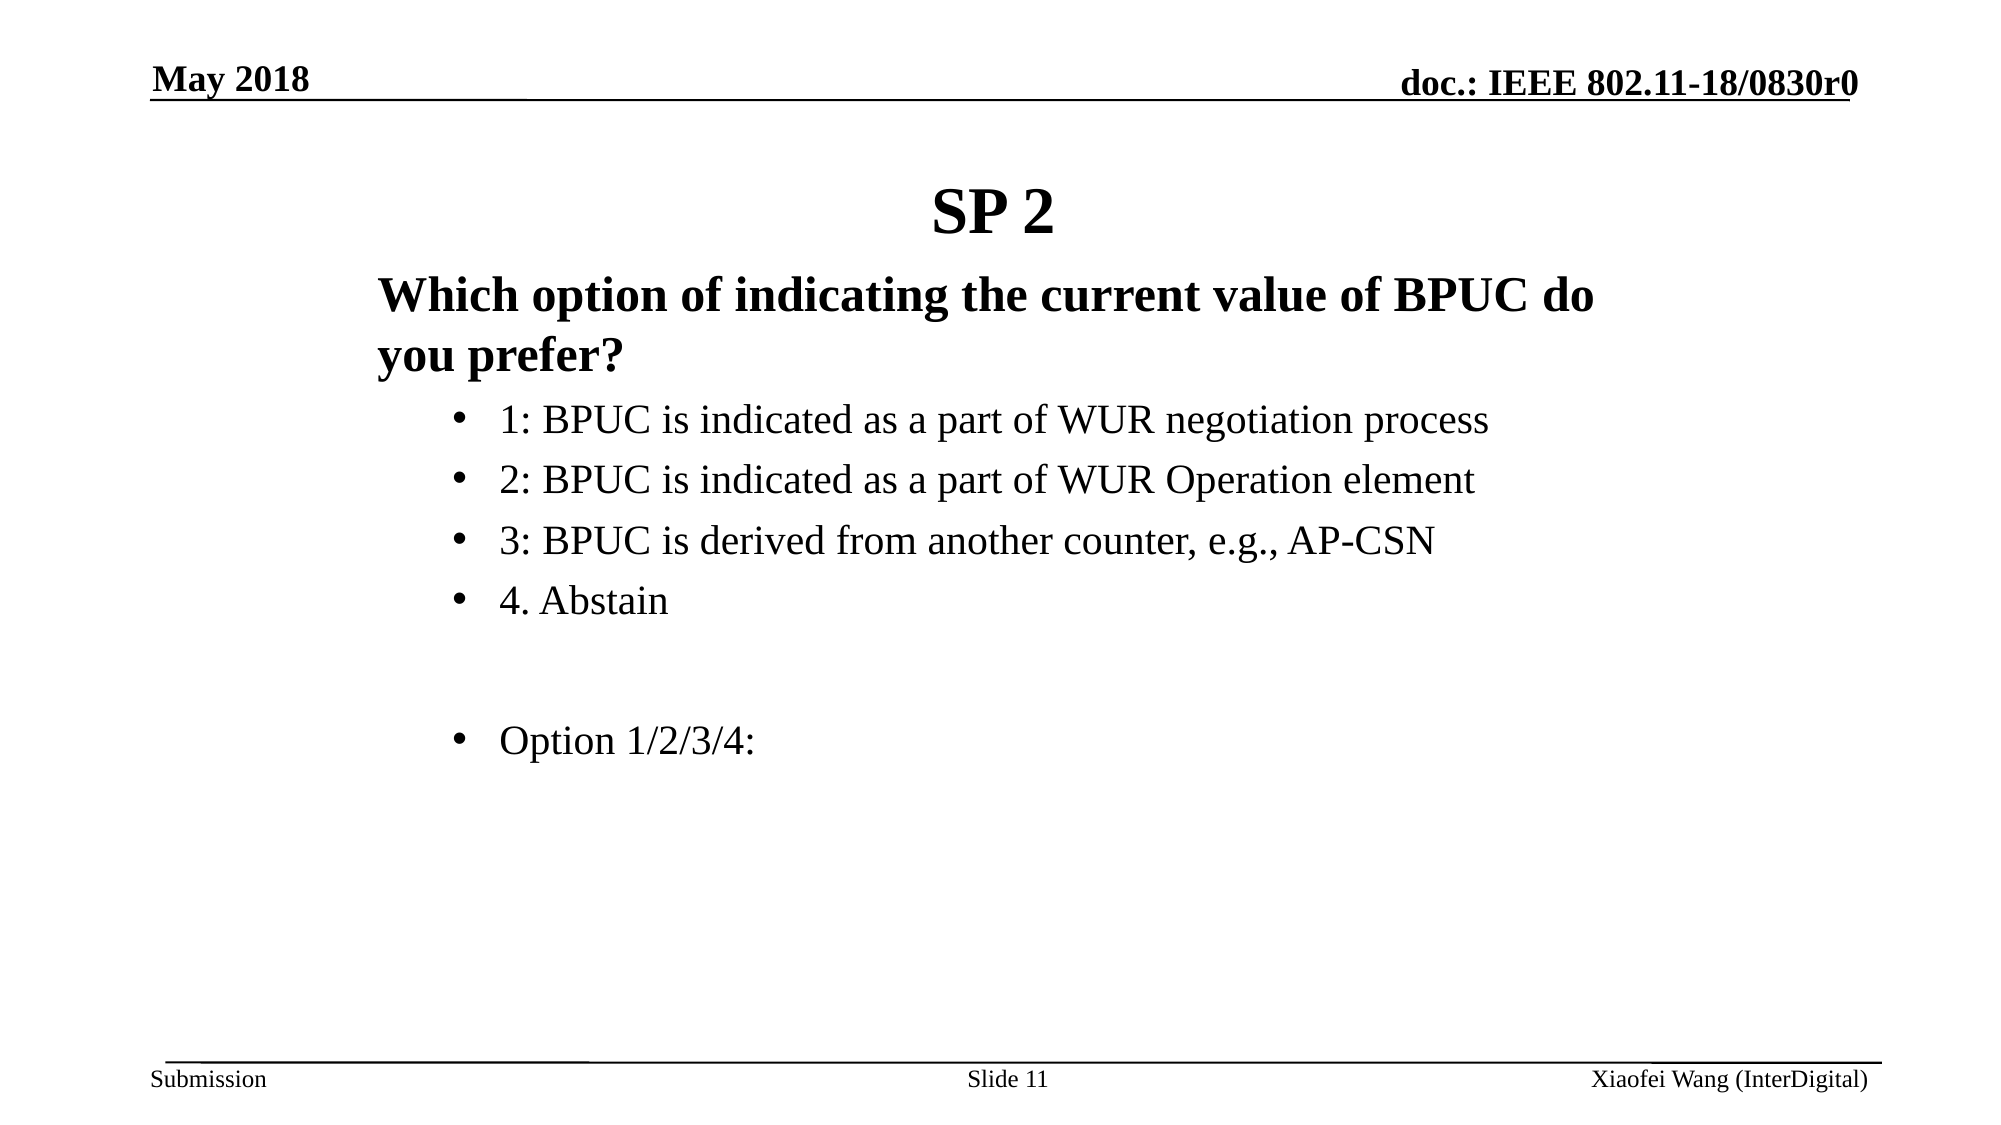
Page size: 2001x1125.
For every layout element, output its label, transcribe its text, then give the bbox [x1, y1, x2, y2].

list Which option of indicating the current value of BPUC do you prefer? 1: BPUC is indicated as a part of WUR negotiation process 2: BPUC is indicated as a part of WUR Operation element 3: BPUC is derived from another counter, e.g., AP-CSN 4. Abstain Option 1/2/3/4: [362, 253, 1638, 929]
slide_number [152, 54, 563, 100]
slide_number Slide 11 [950, 1061, 1067, 1123]
footer Xiaofei Wang (InterDigital) [1171, 1061, 1869, 1093]
title SP 2 [356, 119, 1632, 295]
